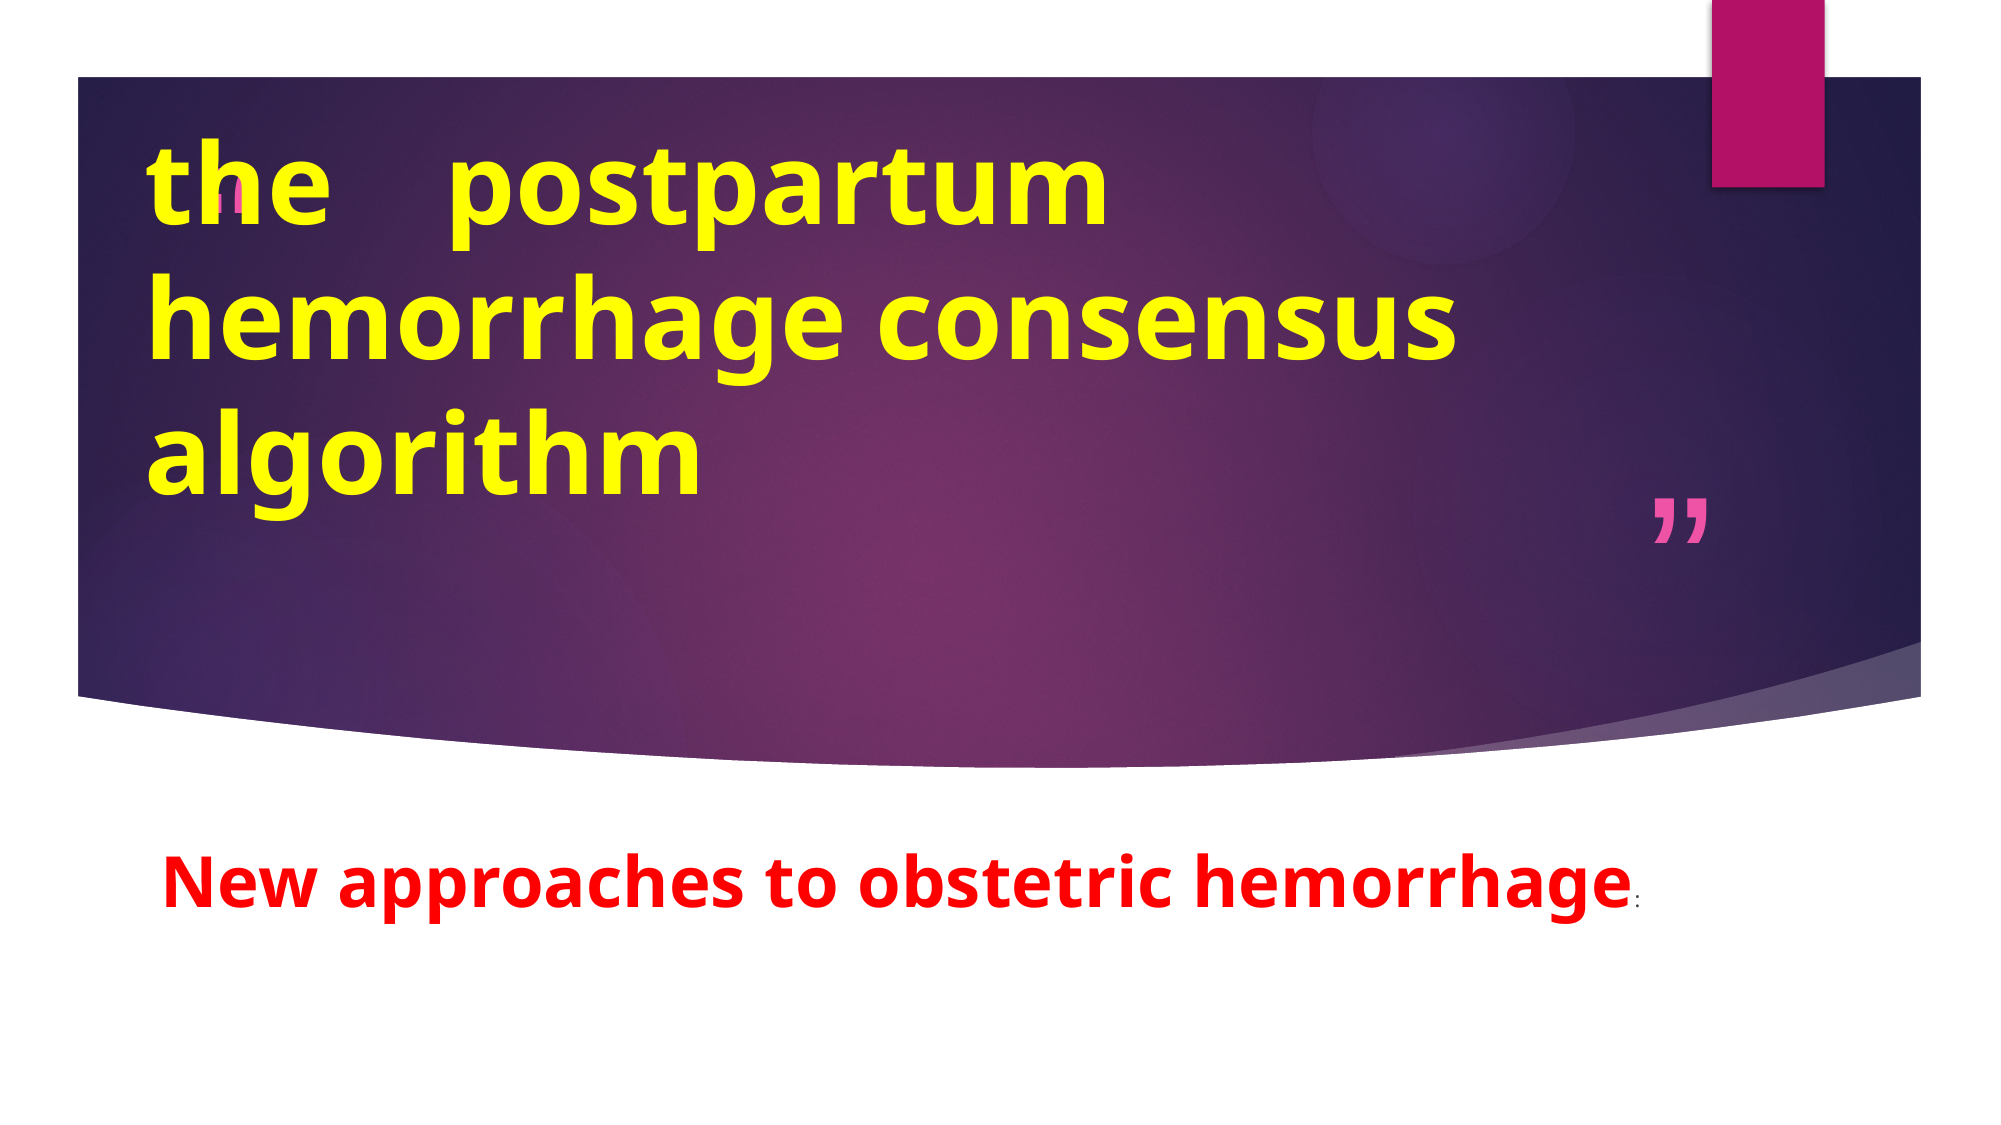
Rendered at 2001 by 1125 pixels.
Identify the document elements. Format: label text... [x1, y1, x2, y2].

title the postpartum hemorrhage consensus algorithm [129, 161, 1790, 604]
list New approaches to obstetric hemorrhage: [145, 823, 1662, 987]
